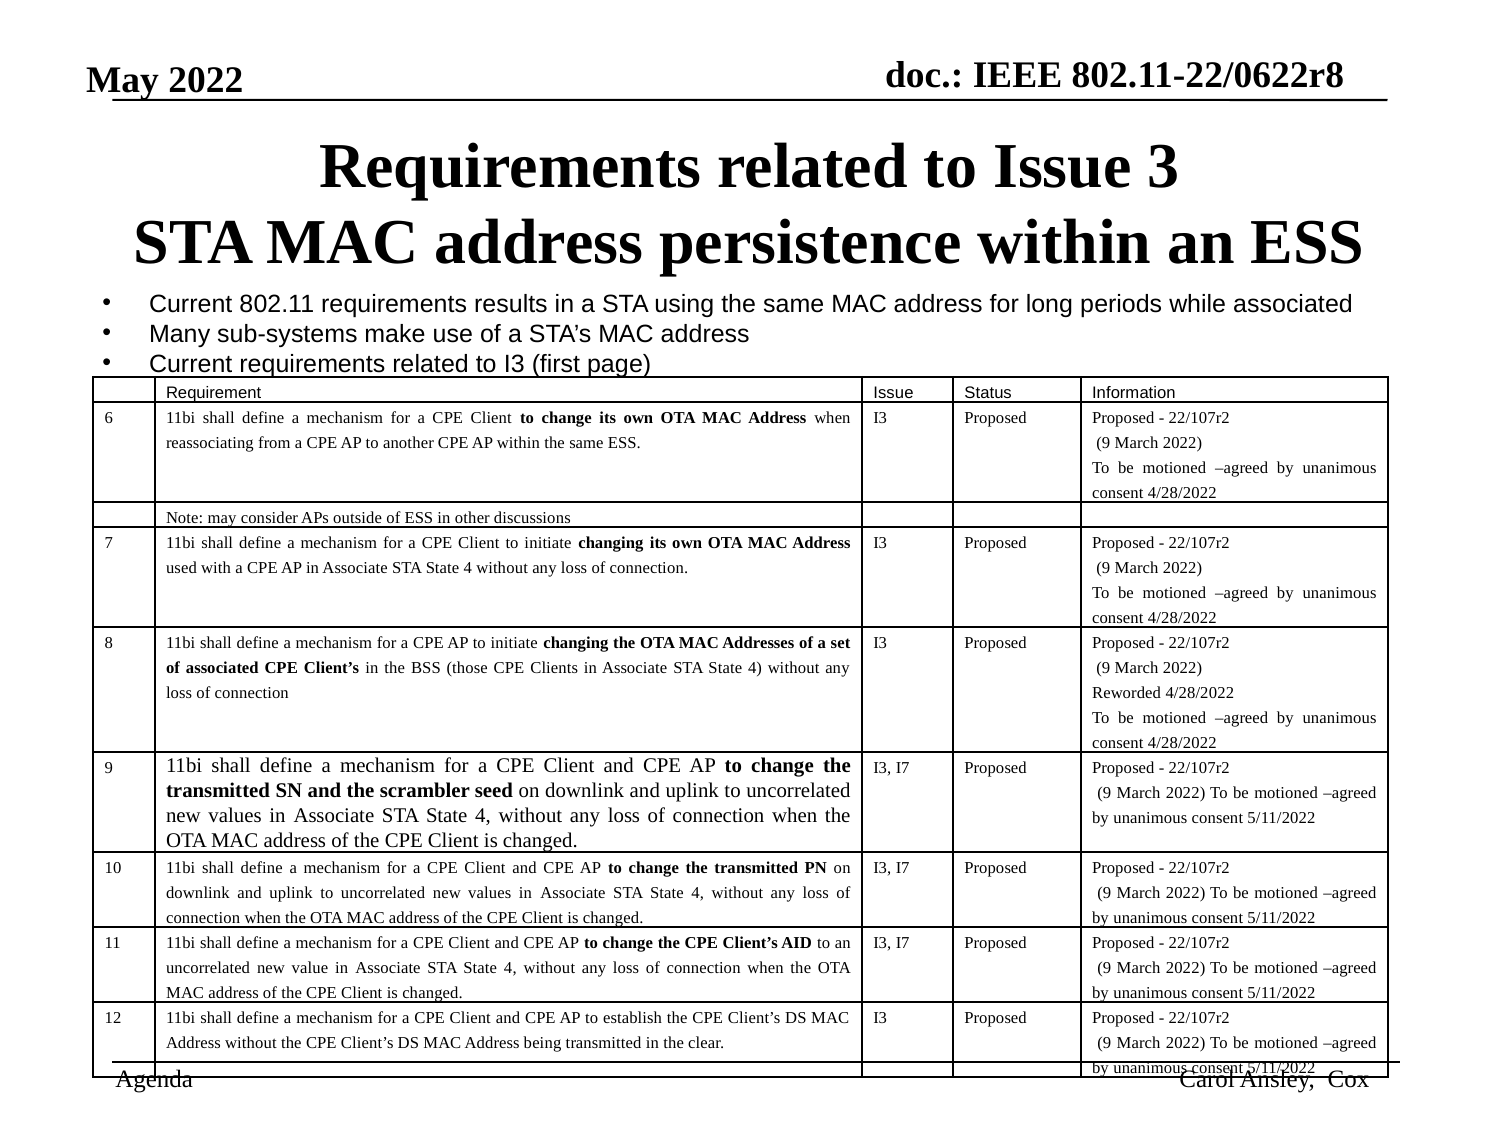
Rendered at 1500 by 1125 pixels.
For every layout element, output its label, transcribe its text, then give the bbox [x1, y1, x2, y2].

table_cell [954, 503, 1080, 526]
title Requirements related to Issue 3 STA MAC address persistence within an ESS [111, 111, 1388, 288]
table_cell 8 [94, 628, 154, 751]
table_cell 11bi shall define a mechanism for a CPE AP to initiate changing the OTA MAC Addresses of a set of associated CPE Client’s in the BSS (those CPE Clients in Associate STA State 4) without any loss of connection [156, 628, 861, 751]
table_cell 9 [94, 753, 154, 851]
table_cell Proposed [954, 528, 1080, 626]
table_cell Proposed - 22/107r2 (9 March 2022) To be motioned –agreed by unanimous consent 5/11/2022 [1082, 753, 1387, 851]
table_cell I3 [863, 528, 952, 626]
table_cell I3, I7 [863, 753, 952, 851]
table_cell I3, I7 [863, 928, 952, 1001]
table_cell Proposed [954, 753, 1080, 851]
table_cell [1082, 503, 1387, 526]
table_cell Note: may consider APs outside of ESS in other discussions [156, 503, 861, 526]
table_cell Proposed [954, 1003, 1080, 1076]
table_cell 11bi shall define a mechanism for a CPE Client to initiate changing its own OTA MAC Address used with a CPE AP in Associate STA State 4 without any loss of connection. [156, 528, 861, 626]
table_cell 11 [94, 928, 154, 1001]
table_cell 11bi shall define a mechanism for a CPE Client and CPE AP to change the transmitted SN and the scrambler seed on downlink and uplink to uncorrelated new values in Associate STA State 4, without any loss of connection when the OTA MAC address of the CPE Client is changed. [156, 753, 861, 851]
table_cell Proposed - 22/107r2 (9 March 2022) To be motioned –agreed by unanimous consent 4/28/2022 [1082, 528, 1387, 626]
table_cell Proposed - 22/107r2 (9 March 2022) To be motioned –agreed by unanimous consent 4/28/2022 [1082, 403, 1387, 501]
table_cell Proposed - 22/107r2 (9 March 2022) To be motioned –agreed by unanimous consent 5/11/2022 [1082, 1003, 1387, 1076]
table_cell 6 [94, 403, 154, 501]
table_cell Proposed [954, 928, 1080, 1001]
table_cell I3 [863, 403, 952, 501]
table_cell Proposed - 22/107r2 (9 March 2022) Reworded 4/28/2022 To be motioned –agreed by unanimous consent 4/28/2022 [1082, 628, 1387, 751]
table_cell Proposed [954, 628, 1080, 751]
table_header Information [1082, 378, 1387, 401]
table_cell 10 [94, 853, 154, 926]
table_header Requirement [156, 378, 861, 401]
table_cell I3 [863, 1003, 952, 1076]
table_header Status [954, 378, 1080, 401]
list Current 802.11 requirements results in a STA using the same MAC address for long periods while associated Many sub-systems make use of a STA’s MAC address Current requirements related to I3 (first page) [101, 286, 1378, 376]
table_cell 11bi shall define a mechanism for a CPE Client and CPE AP to change the transmitted PN on downlink and uplink to uncorrelated new values in Associate STA State 4, without any loss of connection when the OTA MAC address of the CPE Client is changed. [156, 853, 861, 926]
table_header Issue [863, 378, 952, 401]
table_cell I3 [863, 628, 952, 751]
table_cell Proposed [954, 403, 1080, 501]
table_cell 11bi shall define a mechanism for a CPE Client and CPE AP to establish the CPE Client’s DS MAC Address without the CPE Client’s DS MAC Address being transmitted in the clear. [156, 1003, 861, 1076]
table_header [94, 378, 154, 401]
table_cell Proposed - 22/107r2 (9 March 2022) To be motioned –agreed by unanimous consent 5/11/2022 [1082, 928, 1387, 1001]
table_cell 11bi shall define a mechanism for a CPE Client and CPE AP to change the CPE Client’s AID to an uncorrelated new value in Associate STA State 4, without any loss of connection when the OTA MAC address of the CPE Client is changed. [156, 928, 861, 1001]
table_cell 12 [94, 1003, 154, 1076]
table_cell [94, 503, 154, 526]
table_cell I3, I7 [863, 853, 952, 926]
table_cell [863, 503, 952, 526]
table_cell Proposed [954, 853, 1080, 926]
table_cell 7 [94, 528, 154, 626]
table_cell Proposed - 22/107r2 (9 March 2022) To be motioned –agreed by unanimous consent 5/11/2022 [1082, 853, 1387, 926]
table_cell 11bi shall define a mechanism for a CPE Client to change its own OTA MAC Address when reassociating from a CPE AP to another CPE AP within the same ESS. [156, 403, 861, 501]
